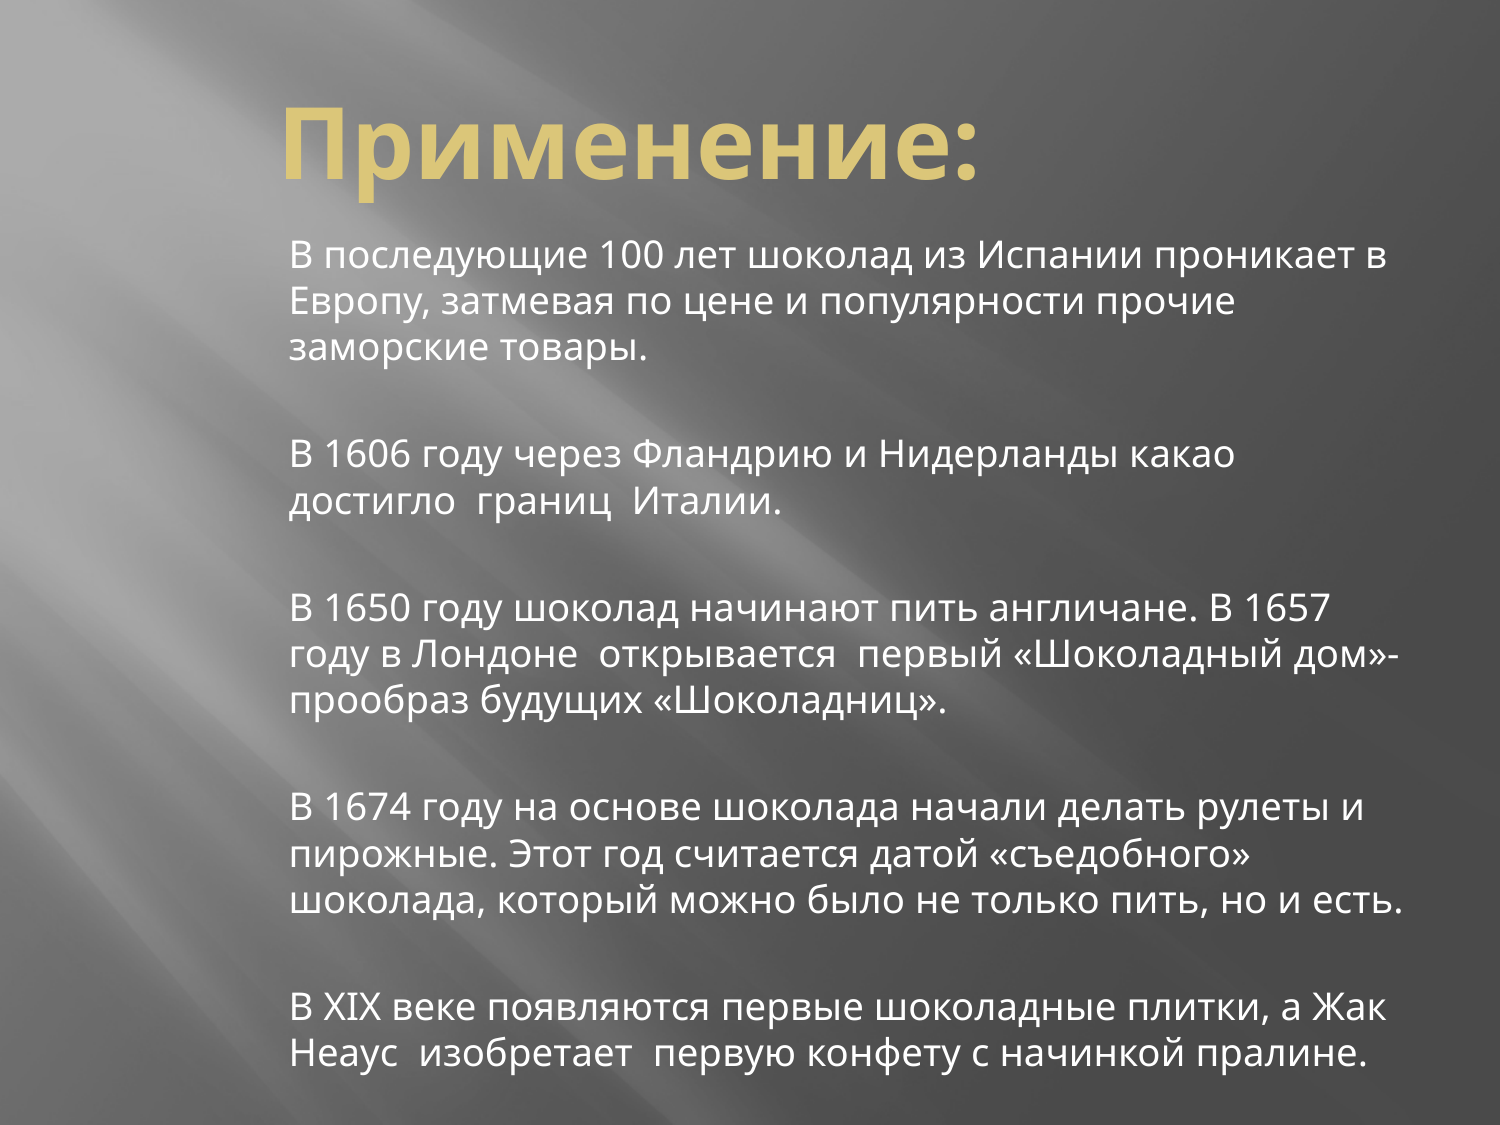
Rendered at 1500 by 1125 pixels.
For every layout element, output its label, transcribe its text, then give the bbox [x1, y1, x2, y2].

list В последующие 100 лет шоколад из Испании проникает в Европу, затмевая по цене и популярности прочие заморские товары. В 1606 году через Фландрию и Нидерланды какао достигло границ Италии. В 1650 году шоколад начинают пить англичане. В 1657 году в Лондоне открывается первый «Шоколадный дом»- прообраз будущих «Шоколадниц». В 1674 году на основе шоколада начали делать рулеты и пирожные. Этот год считается датой «съедобного» шоколада, который можно было не только пить, но и есть. В XIX веке появляются первые шоколадные плитки, а Жак Неаус изобретает первую конфету с начинкой пралине. [262, 222, 1426, 1125]
title Применение: [262, 0, 1425, 200]
